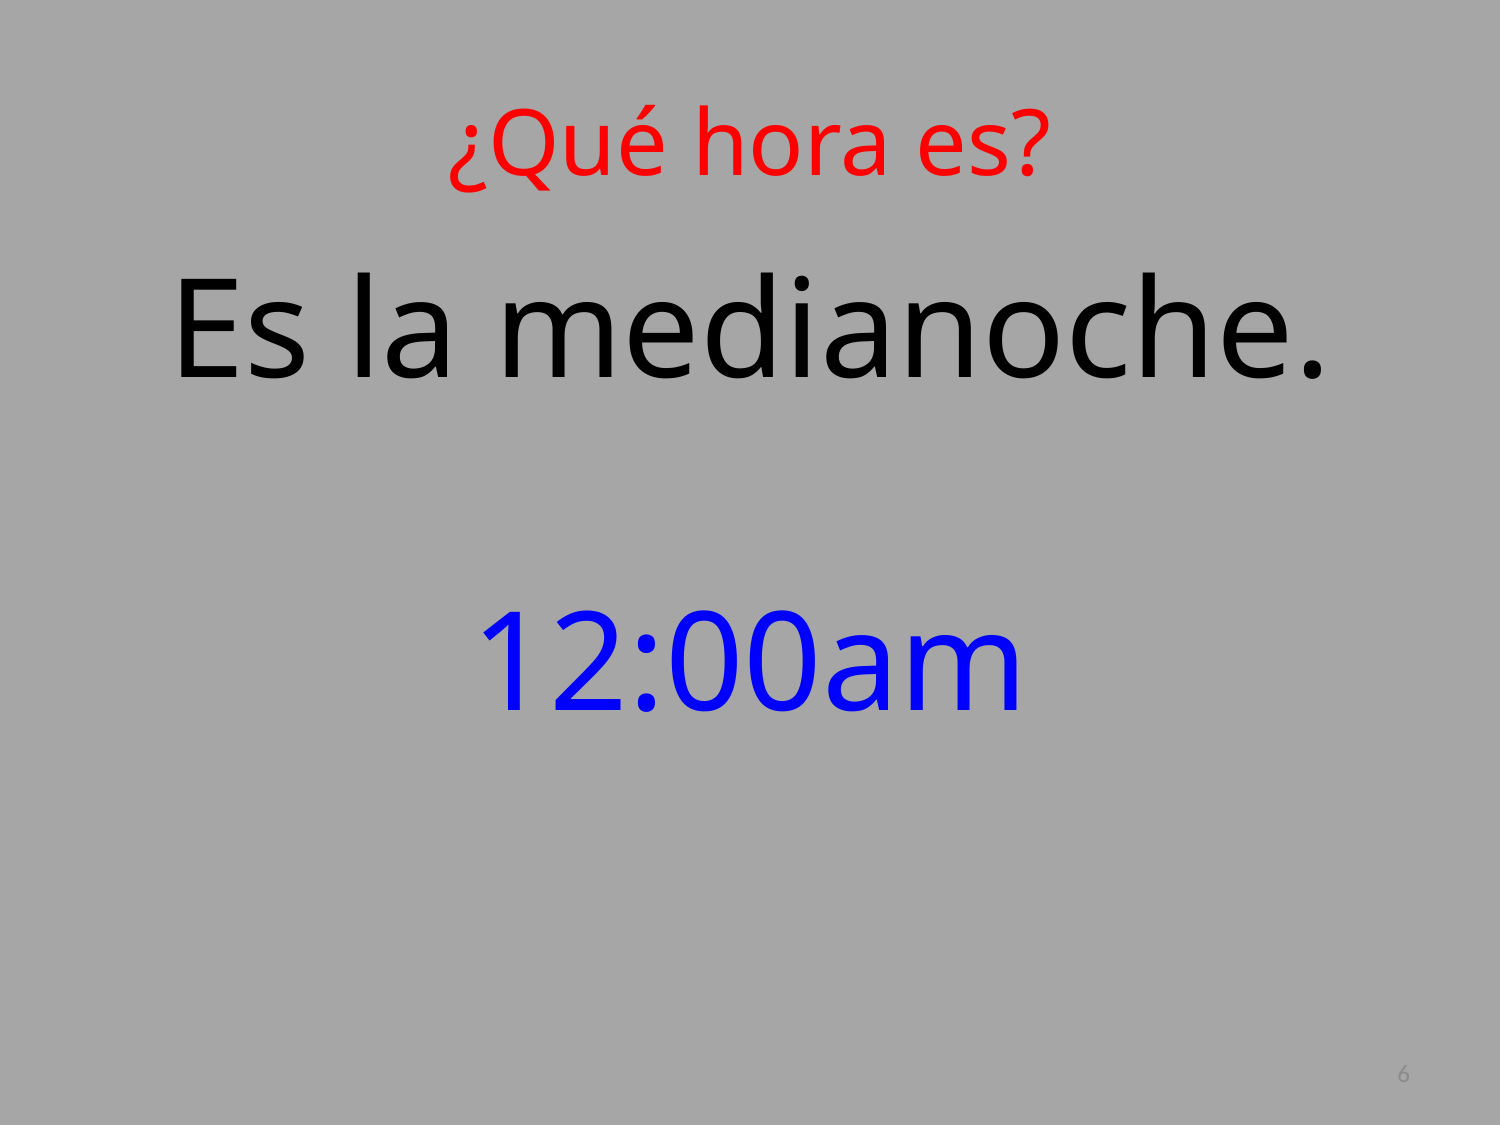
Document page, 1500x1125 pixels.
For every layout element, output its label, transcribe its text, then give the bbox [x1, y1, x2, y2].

text_box 12:00am [74, 565, 1425, 746]
slide_number 6 [1074, 1042, 1425, 1103]
title ¿Qué hora es? [75, 45, 1425, 232]
text_box Es la medianoche. [0, 232, 1500, 413]
